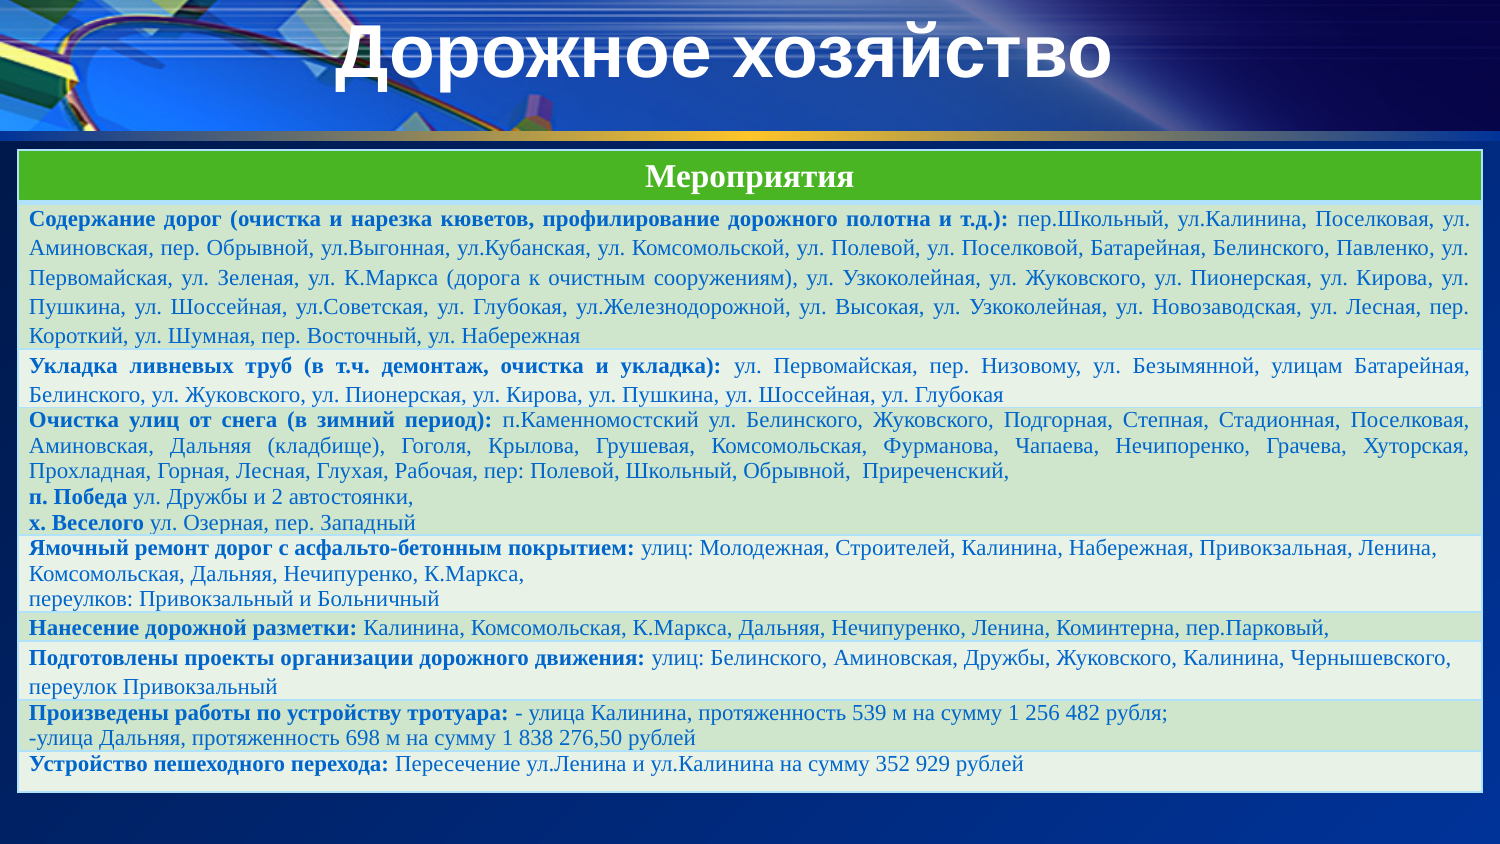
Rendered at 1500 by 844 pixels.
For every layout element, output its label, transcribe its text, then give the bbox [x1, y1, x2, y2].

table_cell Устройство пешеходного перехода: Пересечение ул.Ленина и ул.Калинина на сумму 352 929 рублей [19, 752, 1481, 791]
table_cell Нанесение дорожной разметки: Калинина, Комсомольская, К.Маркса, Дальняя, Нечипуренко, Ленина, Коминтерна, пер.Парковый, [19, 613, 1481, 640]
picture [0, 0, 1500, 131]
table_cell Очистка улиц от снега (в зимний период): п.Каменномостский ул. Белинского, Жуковского, Подгорная, Степная, Стадионная, Поселковая, Аминовская, Дальняя (кладбище), Гоголя, Крылова, Грушевая, Комсомольская, Фурманова, Чапаева, Нечипоренко, Грачева, Хуторская, Прохладная, Горная, Лесная, Глухая, Рабочая, пер: Полевой, Школьный, Обрывной, Приреченский, п. Победа ул. Дружбы и 2 автостоянки, х. Веселого ул. Озерная, пер. Западный [19, 408, 1481, 534]
table_cell Подготовлены проекты организации дорожного движения: улиц: Белинского, Аминовская, Дружбы, Жуковского, Калинина, Чернышевского, переулок Привокзальный [19, 642, 1481, 699]
table_cell Укладка ливневых труб (в т.ч. демонтаж, очистка и укладка): ул. Первомайская, пер. Низовому, ул. Безымянной, улицам Батарейная, Белинского, ул. Жуковского, ул. Пионерская, ул. Кирова, ул. Пушкина, ул. Шоссейная, ул. Глубокая [19, 350, 1481, 407]
table_cell Произведены работы по устройству тротуара: - улица Калинина, протяженность 539 м на сумму 1 256 482 рубля; -улица Дальняя, протяженность 698 м на сумму 1 838 276,50 рублей [19, 701, 1481, 750]
table_cell Ямочный ремонт дорог с асфальто-бетонным покрытием: улиц: Молодежная, Строителей, Калинина, Набережная, Привокзальная, Ленина, Комсомольская, Дальняя, Нечипуренко, К.Маркса, переулков: Привокзальный и Больничный [19, 536, 1481, 611]
table_cell Содержание дорог (очистка и нарезка кюветов, профилирование дорожного полотна и т.д.): пер.Школьный, ул.Калинина, Поселковая, ул. Аминовская, пер. Обрывной, ул.Выгонная, ул.Кубанская, ул. Комсомольской, ул. Полевой, ул. Поселковой, Батарейная, Белинского, Павленко, ул. Первомайская, ул. Зеленая, ул. К.Маркса (дорога к очистным сооружениям), ул. Узкоколейная, ул. Жуковского, ул. Пионерская, ул. Кирова, ул. Пушкина, ул. Шоссейная, ул.Советская, ул. Глубокая, ул.Железнодорожной, ул. Высокая, ул. Узкоколейная, ул. Новозаводская, ул. Лесная, пер. Короткий, ул. Шумная, пер. Восточный, ул. Набережная [19, 205, 1481, 348]
title Дорожное хозяйство [0, 0, 1466, 83]
table_header Мероприятия [19, 151, 1481, 200]
